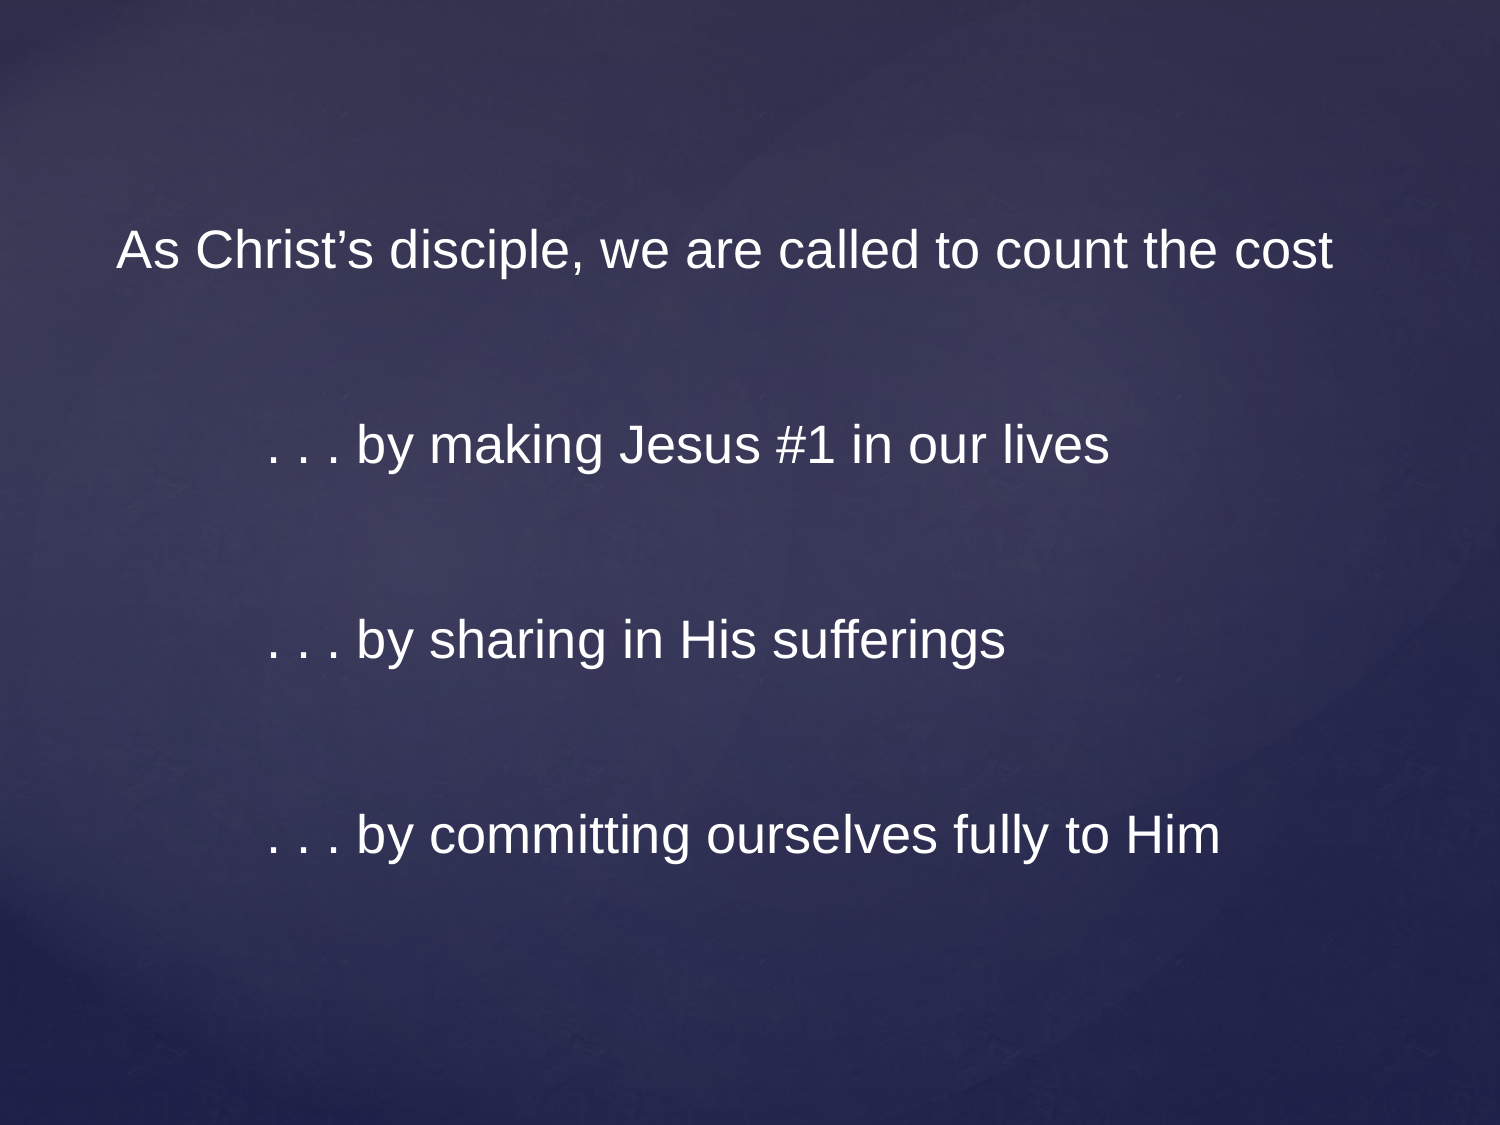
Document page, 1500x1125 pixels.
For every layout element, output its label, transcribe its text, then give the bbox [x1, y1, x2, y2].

text_box As Christ’s disciple, we are called to count the cost . . . by making Jesus #1 in our lives . . . by sharing in His sufferings . . . by committing ourselves fully to Him [102, 207, 1428, 872]
